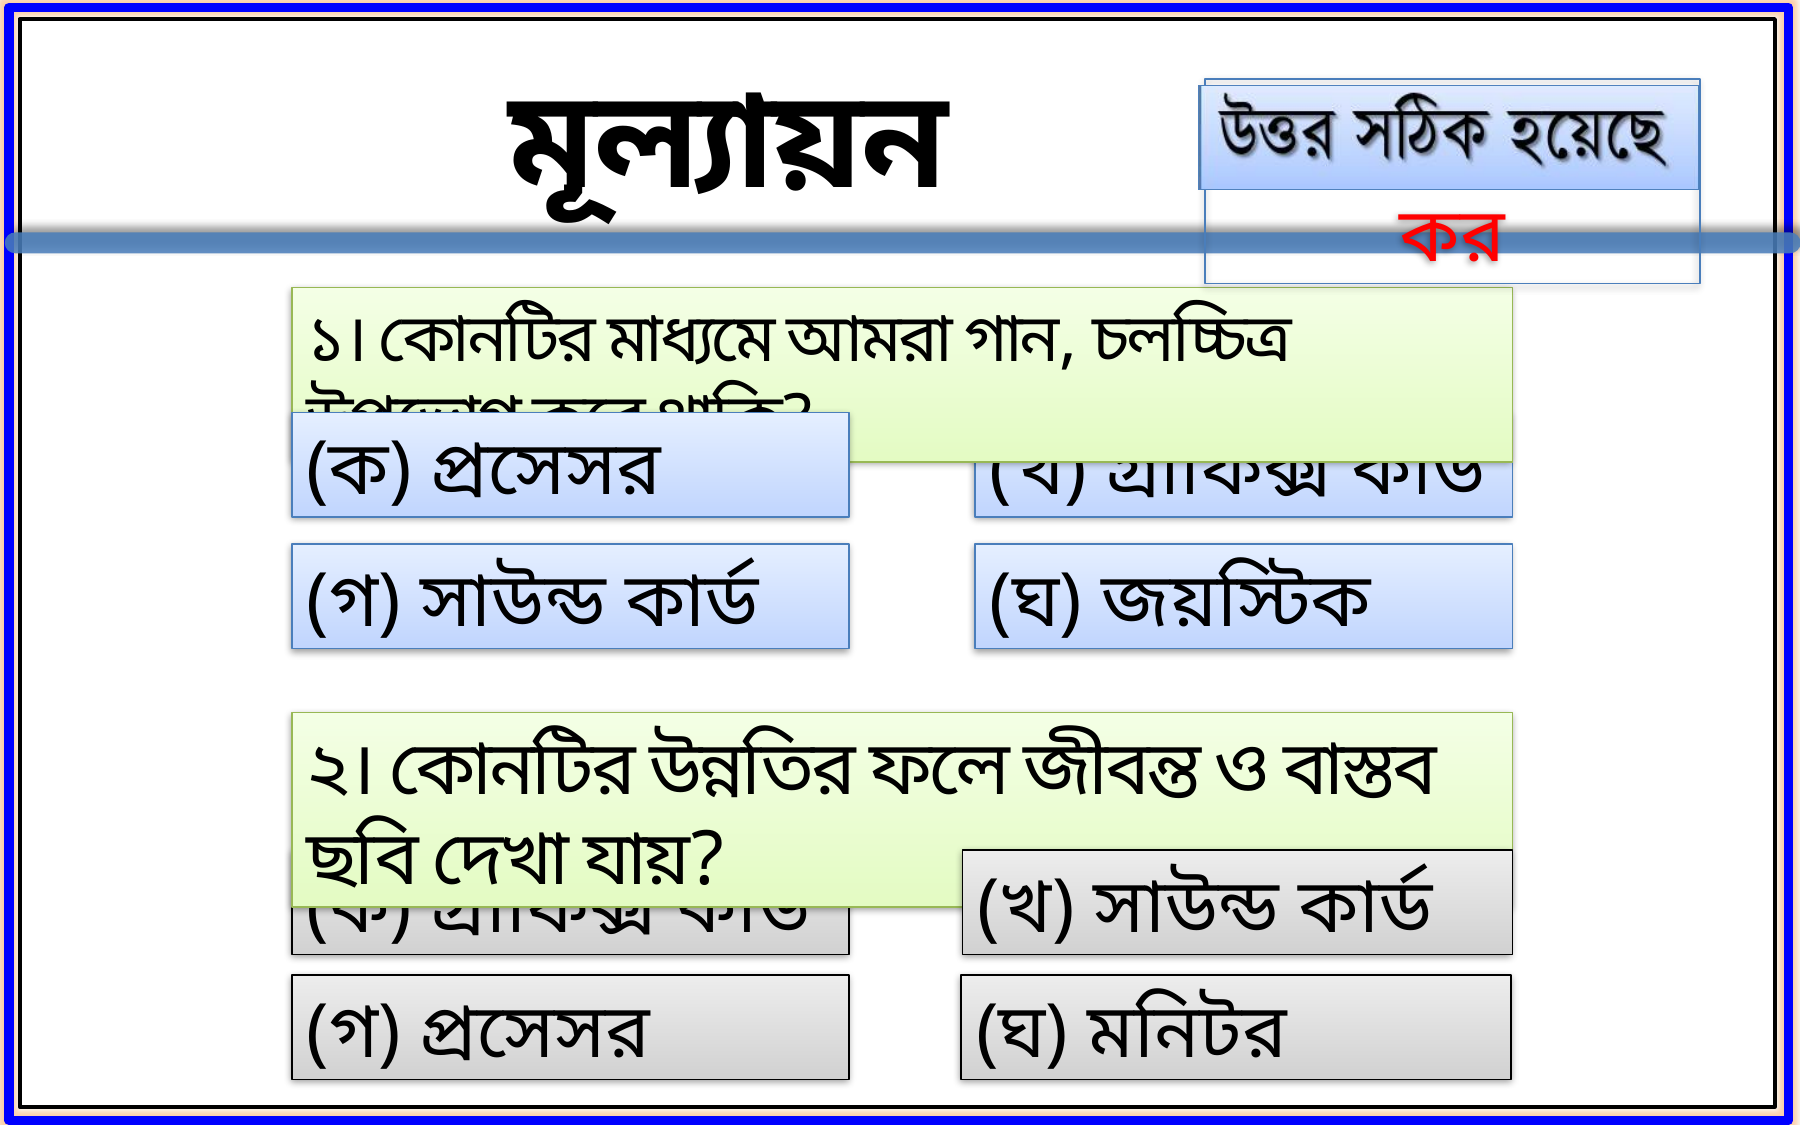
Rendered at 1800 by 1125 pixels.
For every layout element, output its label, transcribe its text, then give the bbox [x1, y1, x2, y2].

text_box (খ) সাউন্ড কার্ড [962, 849, 1513, 955]
text_box × আবার চেষ্টা কর [1204, 78, 1701, 85]
text_box ১। কোনটির মাধ্যমে আমরা গান, চলচ্চিত্র উপভোগ করে থাকি? [291, 287, 1513, 463]
text_box (ক) প্রসেসর [291, 412, 850, 518]
text_box × আবার চেষ্টা কর [1204, 254, 1701, 284]
text_box (ঘ) জয়স্টিক [974, 543, 1513, 649]
text_box ২। কোনটির উন্নতির ফলে জীবন্ত ও বাস্তব ছবি দেখা যায়? [291, 712, 1513, 908]
text_box (খ) গ্রাফিক্স কার্ড [974, 467, 1513, 518]
picture [1198, 84, 1700, 190]
text_box (ঘ) মনিটর [960, 974, 1512, 1080]
text_box মূল্যায়ন [485, 74, 972, 190]
text_box (গ) সাউন্ড কার্ড [291, 543, 850, 649]
text_box × আবার চেষ্টা কর [1204, 196, 1701, 242]
text_box (ক) গ্রাফিক্স কার্ড [291, 914, 850, 955]
text_box (গ) প্রসেসর [291, 974, 850, 1080]
